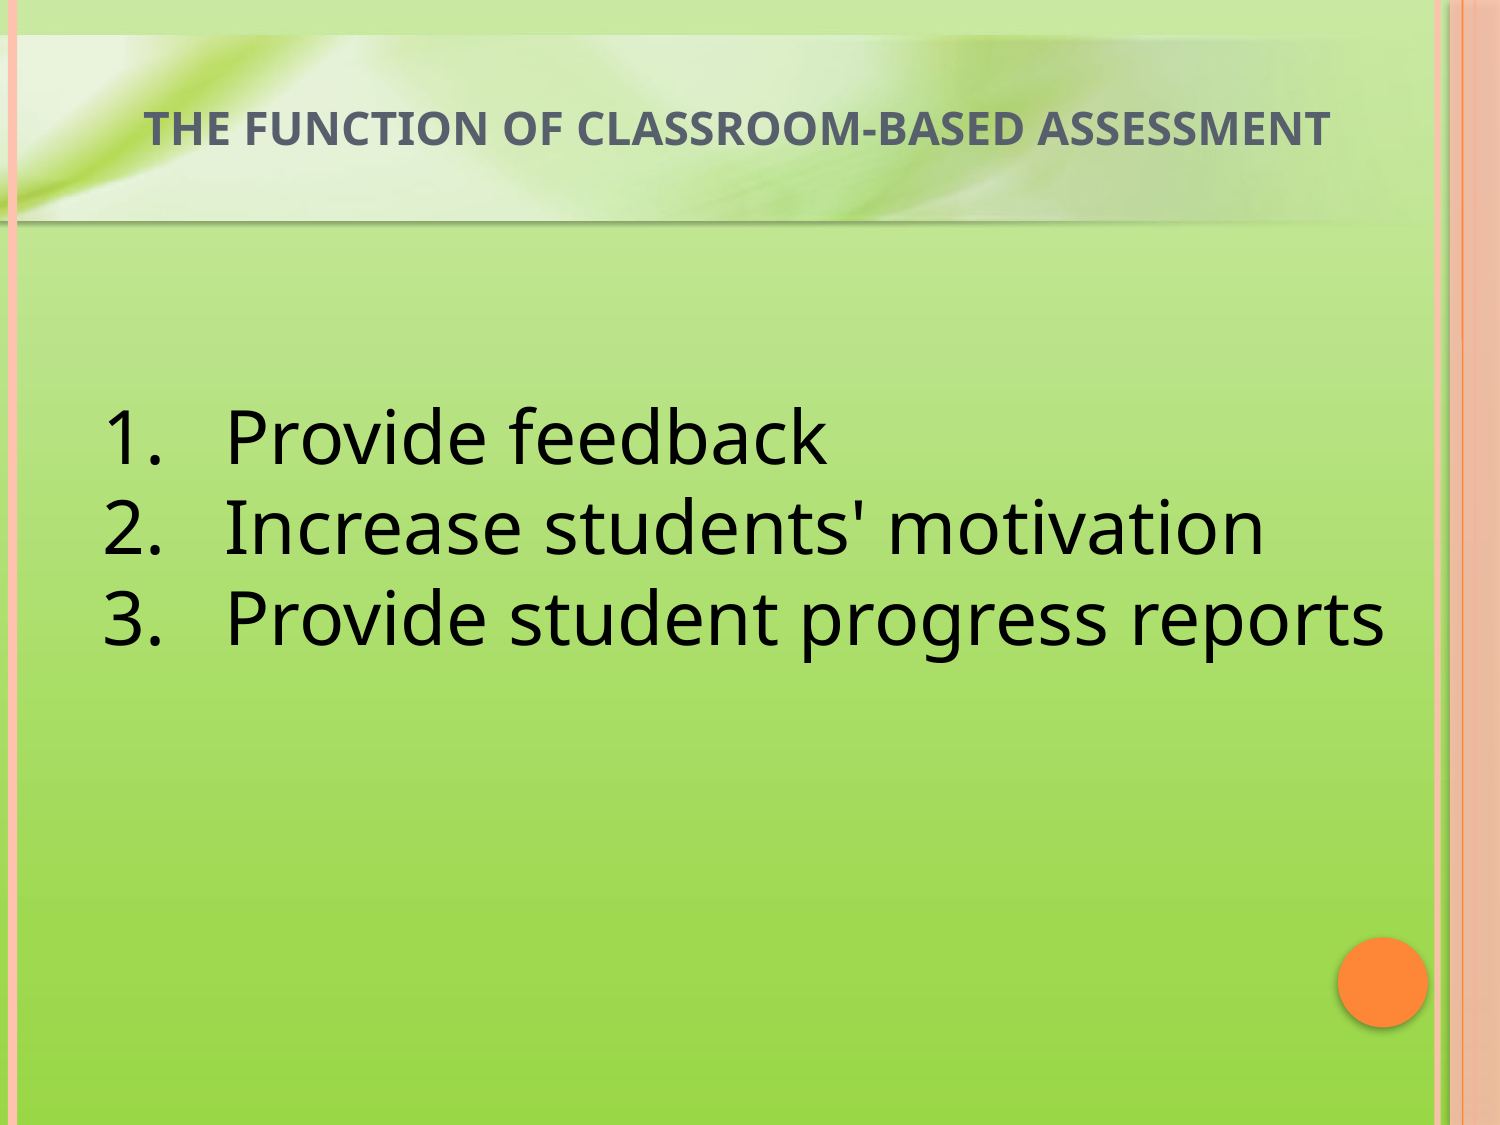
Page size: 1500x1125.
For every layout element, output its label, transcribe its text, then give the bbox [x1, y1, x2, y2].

picture [18, 0, 1434, 1125]
text_box Provide feedback Increase students' motivation Provide student progress reports [87, 224, 1438, 825]
picture [1441, 0, 1449, 1125]
title THE FUNCTION OF Classroom-Based Assessment [125, 45, 1350, 163]
picture [0, 0, 7, 1125]
